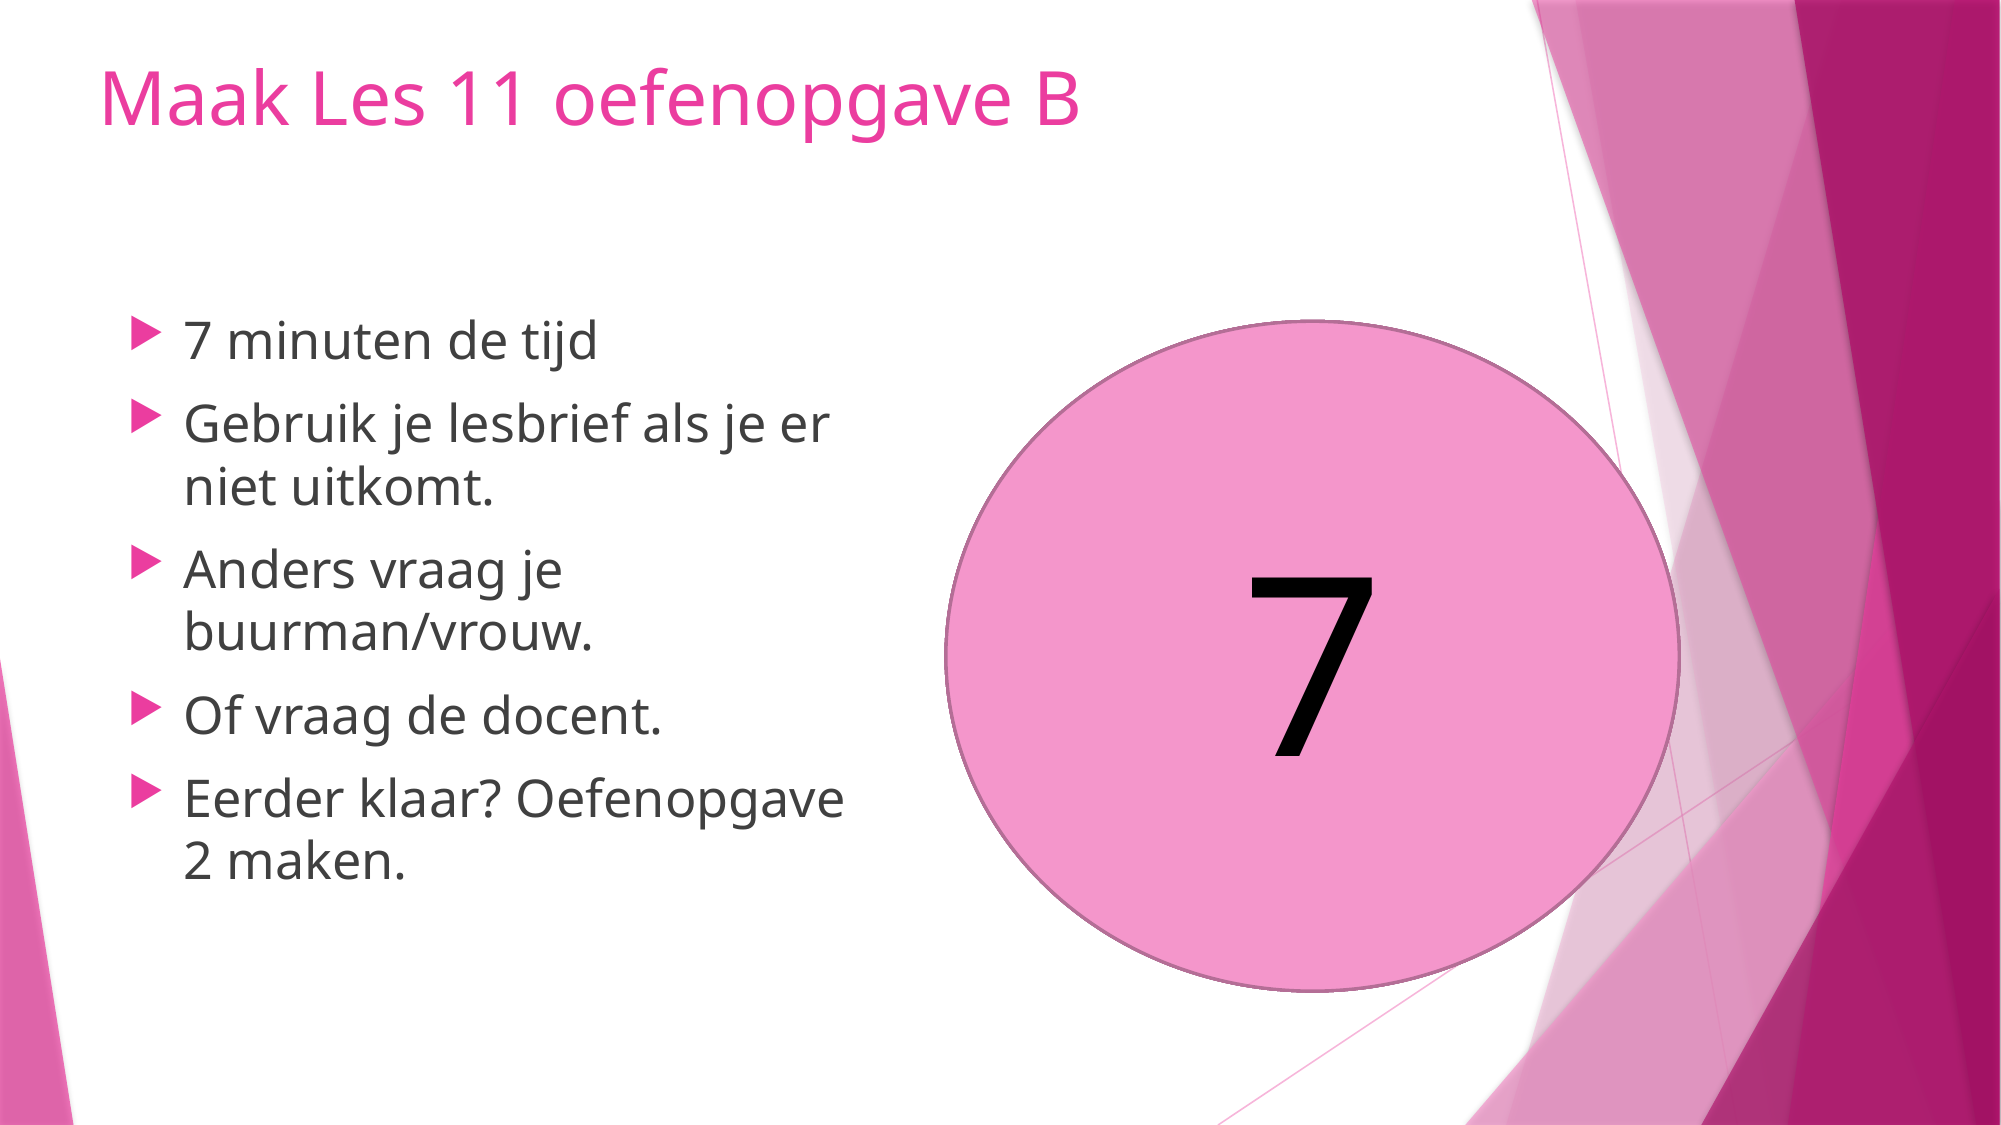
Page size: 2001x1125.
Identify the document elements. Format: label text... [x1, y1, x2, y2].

list 7 minuten de tijd Gebruik je lesbrief als je er niet uitkomt. Anders vraag je buurman/vrouw. Of vraag de docent. Eerder klaar? Oefenopgave 2 maken. [112, 299, 896, 992]
text_box 7 [944, 319, 1681, 993]
title Maak Les 11 oefenopgave B [83, 42, 1494, 260]
